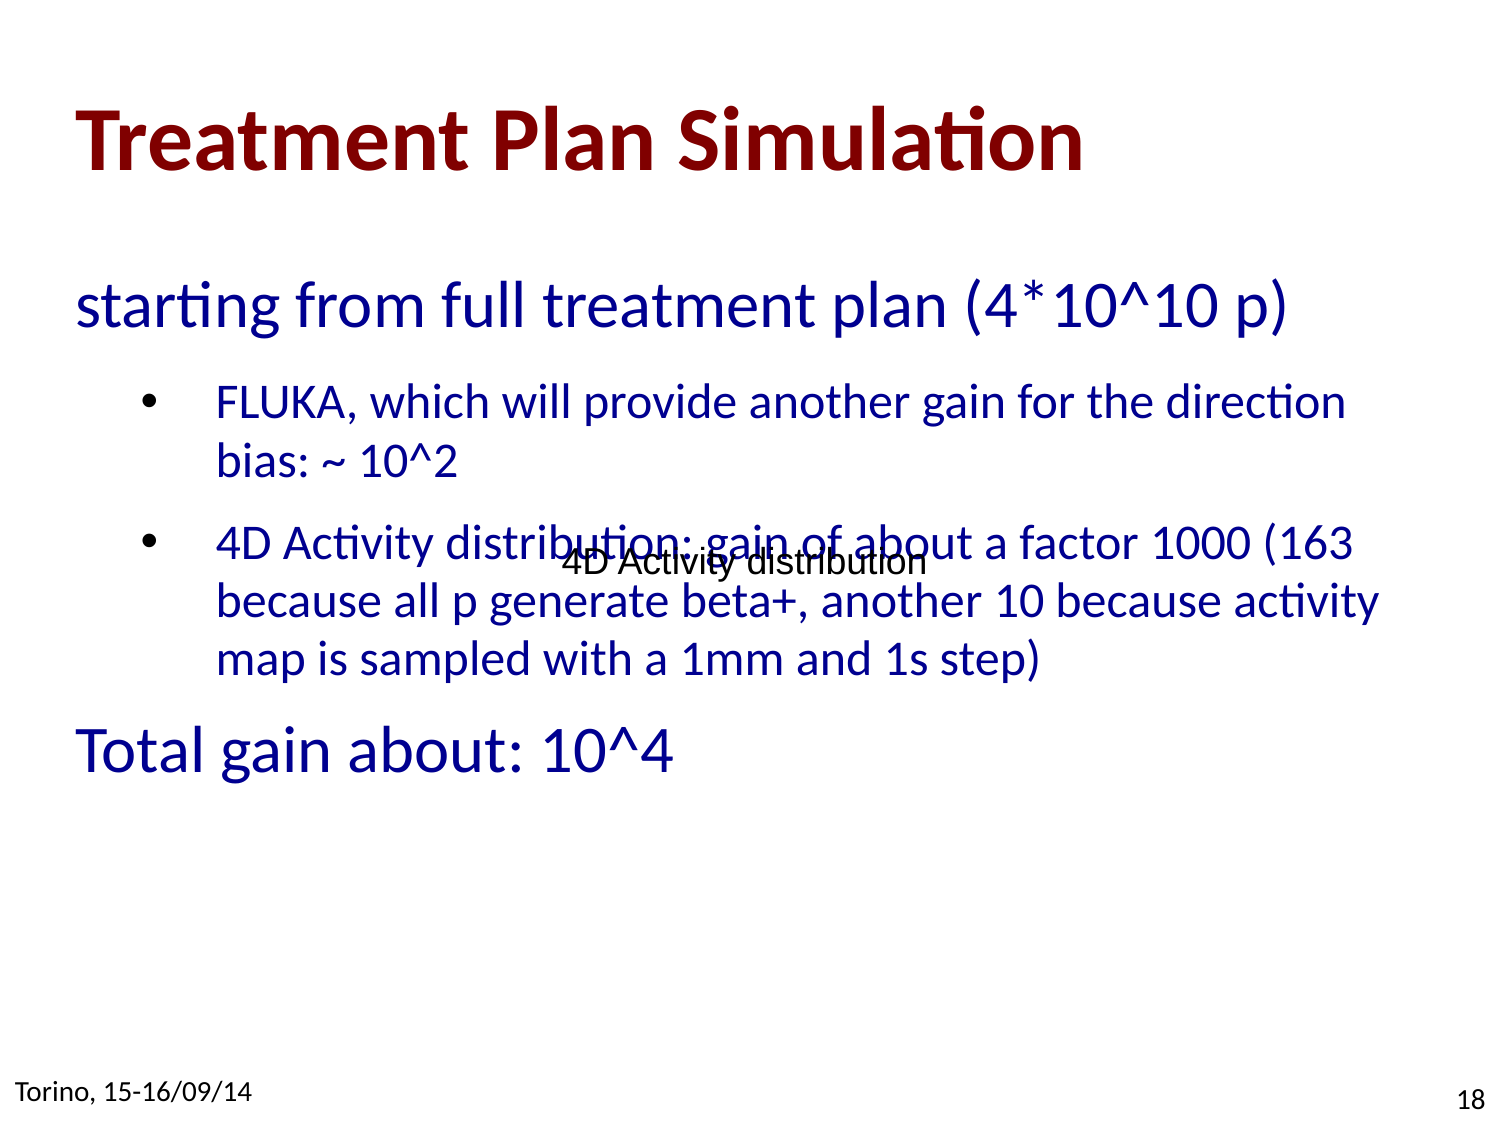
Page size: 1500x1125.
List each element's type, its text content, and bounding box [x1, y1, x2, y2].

slide_number 18 [1150, 1072, 1500, 1125]
title Treatment Plan Simulation [75, 44, 1425, 233]
text_box 4D Activity distribution [546, 533, 953, 590]
list starting from full treatment plan (4*10^10 p) FLUKA, which will provide another gain for the direction bias: ~ 10^2 4D Activity distribution: gain of about a factor 1000 (163 because all p generate beta+, another 10 because activity map is sampled with a 1mm and 1s step) Total gain about: 10^4 [75, 263, 1425, 1006]
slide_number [0, 1065, 350, 1125]
